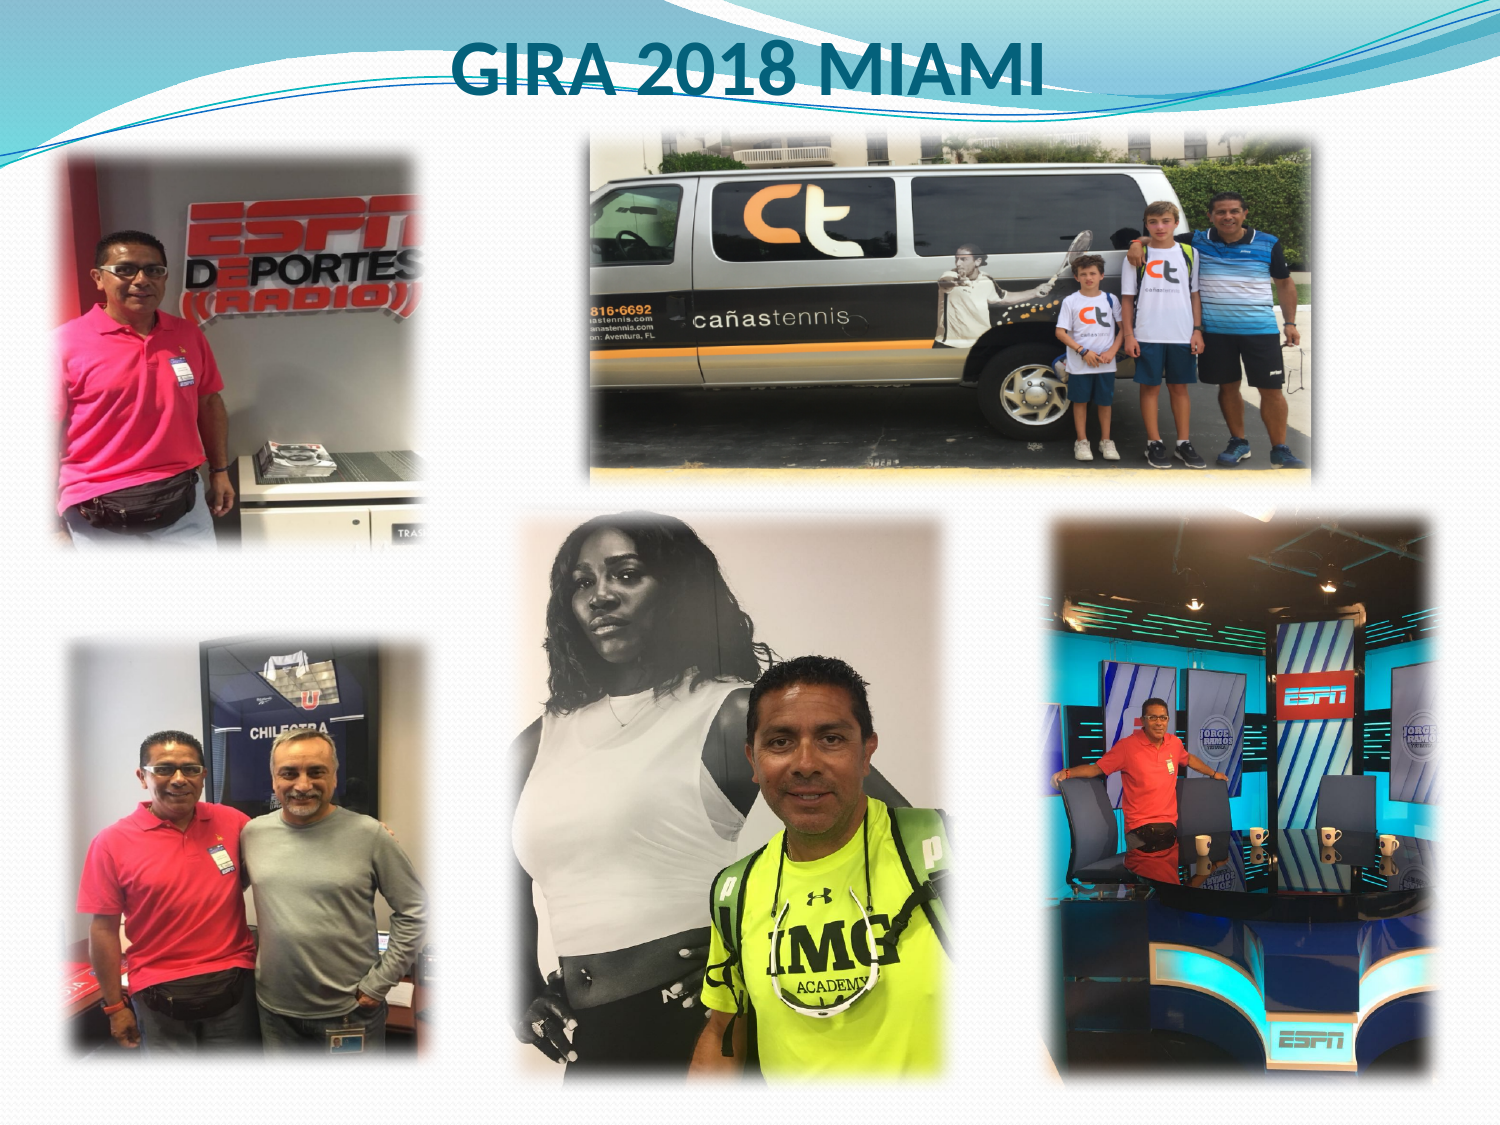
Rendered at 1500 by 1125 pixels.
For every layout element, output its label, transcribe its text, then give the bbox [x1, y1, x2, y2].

picture [501, 499, 960, 1095]
picture [41, 136, 432, 559]
title GIRA 2018 MIAMI [75, 7, 1425, 112]
picture [52, 625, 444, 1071]
picture [1033, 499, 1448, 1095]
picture [572, 125, 1330, 492]
